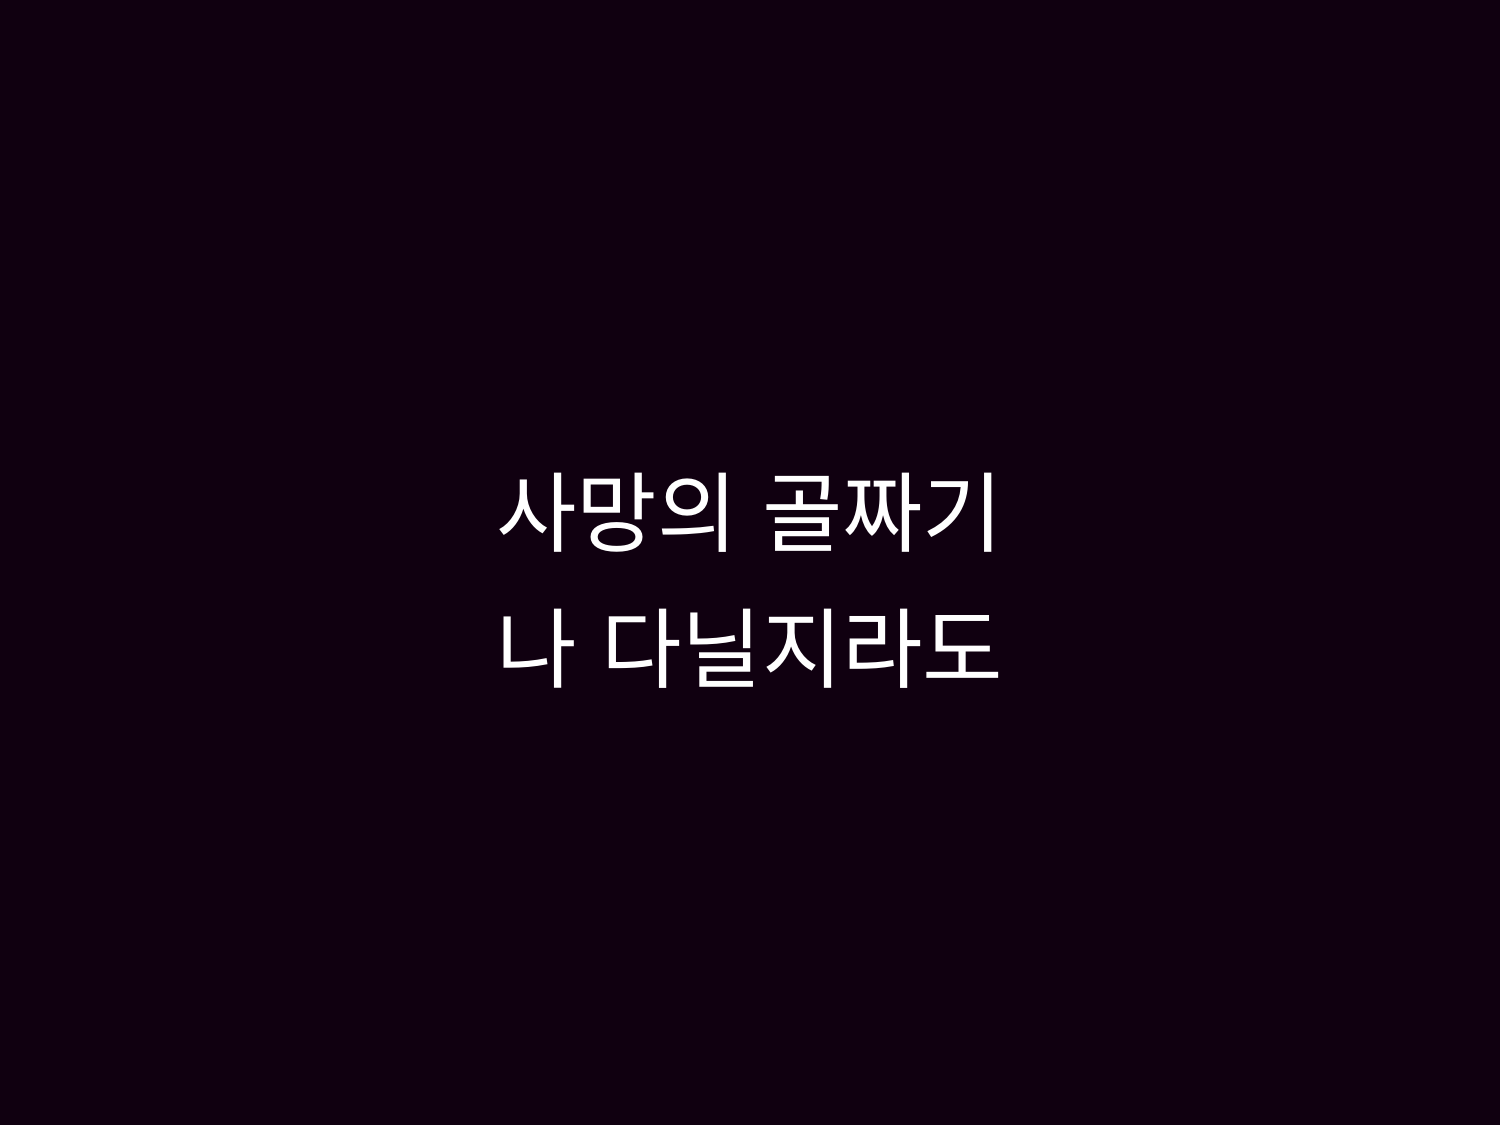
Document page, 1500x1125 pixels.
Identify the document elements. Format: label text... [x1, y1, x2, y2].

title 사망의 골짜기 나 다닐지라도 [0, 0, 1500, 1125]
